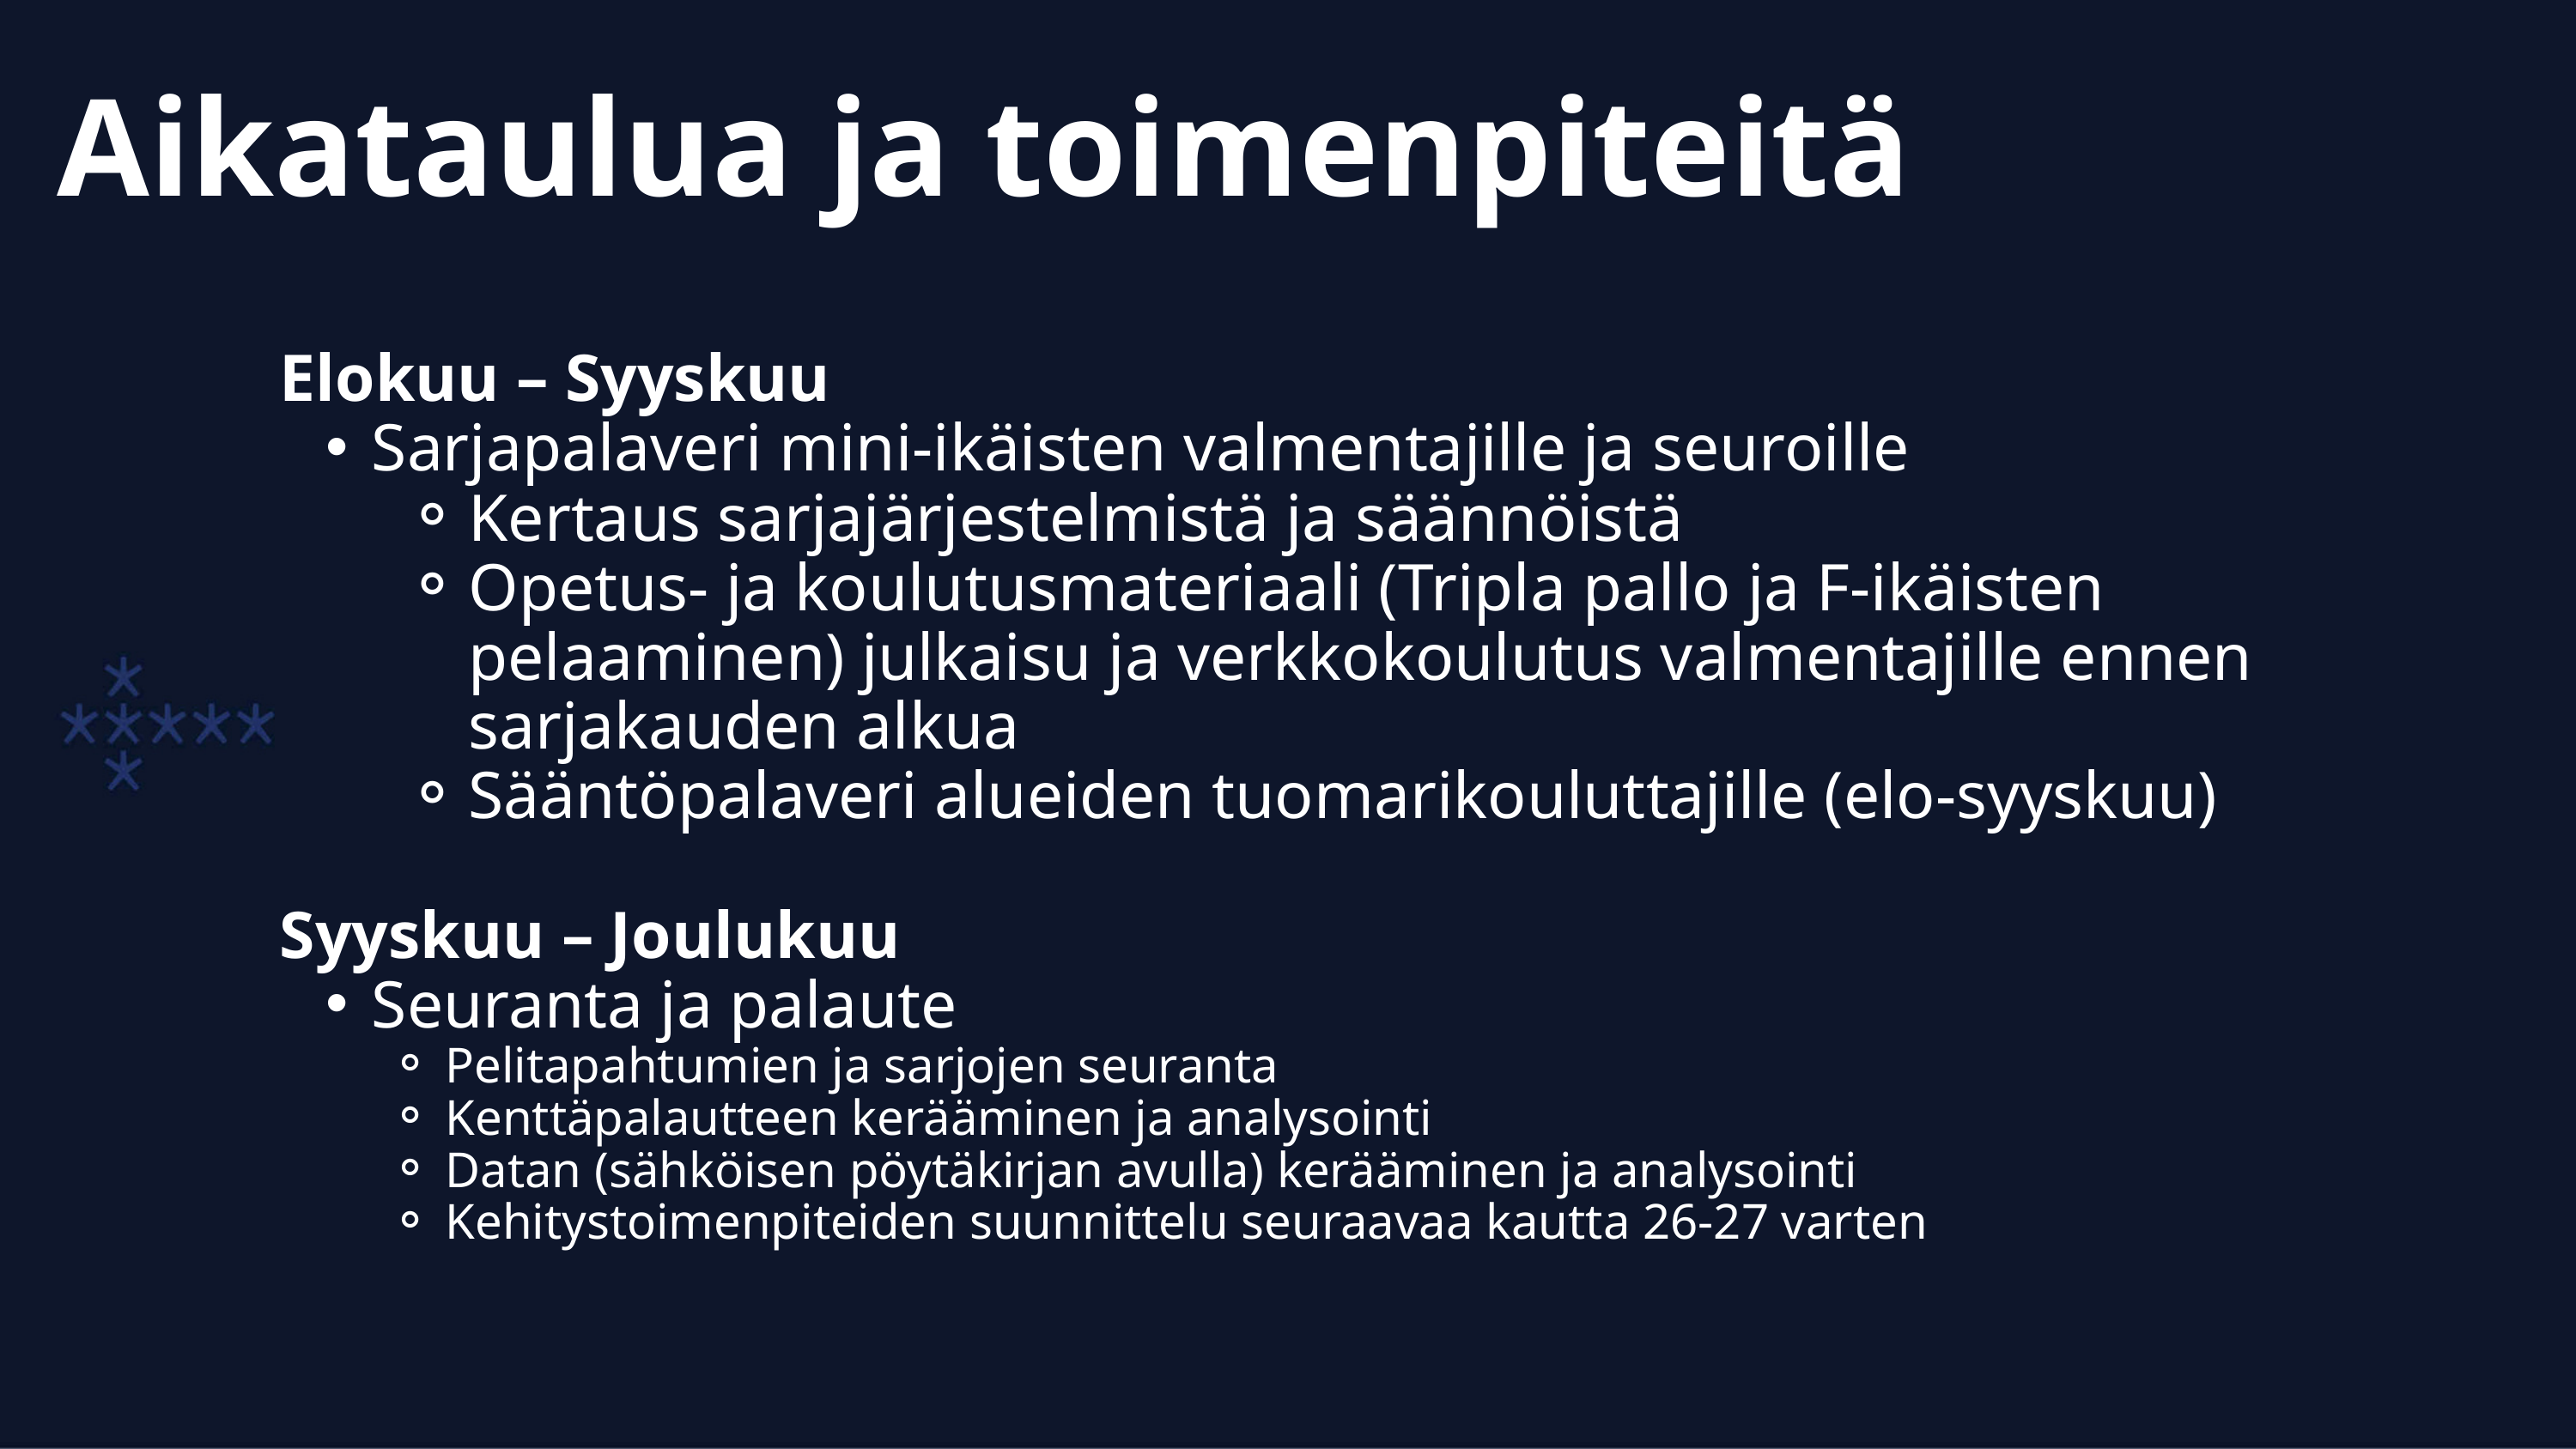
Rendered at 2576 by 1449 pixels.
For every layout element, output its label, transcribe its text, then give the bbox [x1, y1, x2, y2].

text_box [0, 0, 2576, 1449]
text_box Elokuu – Syyskuu Sarjapalaveri mini-ikäisten valmentajille ja seuroille Kertaus sarjajärjestelmistä ja säännöistä Opetus- ja koulutusmateriaali (Tripla pallo ja F-ikäisten pelaaminen) julkaisu ja verkkokoulutus valmentajille ennen sarjakauden alkua Sääntöpalaveri alueiden tuomarikouluttajille (elo-syyskuu) Syyskuu – Joulukuu Seuranta ja palaute Pelitapahtumien ja sarjojen seuranta Kenttäpalautteen kerääminen ja analysointi Datan (sähköisen pöytäkirjan avulla) kerääminen ja analysointi Kehitystoimenpiteiden suunnittelu seuraavaa kautta 26-27 varten [279, 344, 2485, 1389]
text_box Aikataulua ja toimenpiteitä [57, 61, 1959, 223]
